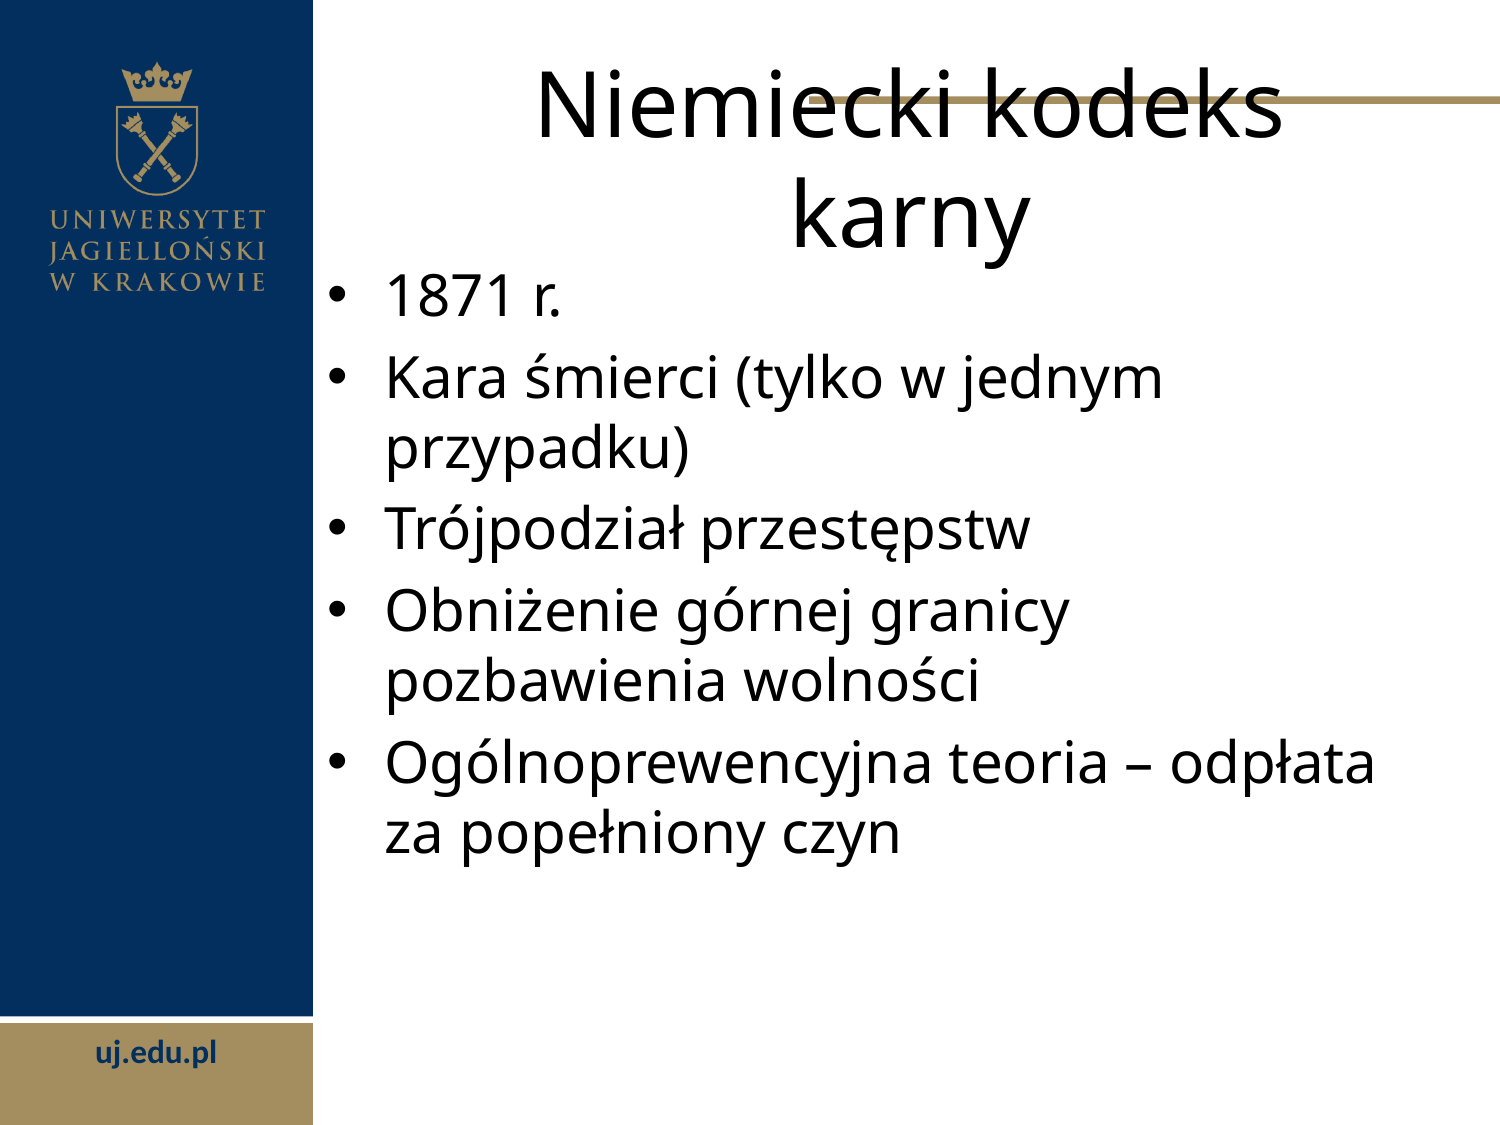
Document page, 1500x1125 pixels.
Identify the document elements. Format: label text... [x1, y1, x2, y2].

title Niemiecki kodeks karny [395, 77, 1426, 233]
list 1871 r. Kara śmierci (tylko w jednym przypadku) Trójpodział przestępstw Obniżenie górnej granicy pozbawienia wolności Ogólnoprewencyjna teoria – odpłata za popełniony czyn [318, 250, 1426, 1006]
picture [48, 60, 265, 291]
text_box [0, 0, 314, 1125]
text_box [1426, 94, 1500, 106]
